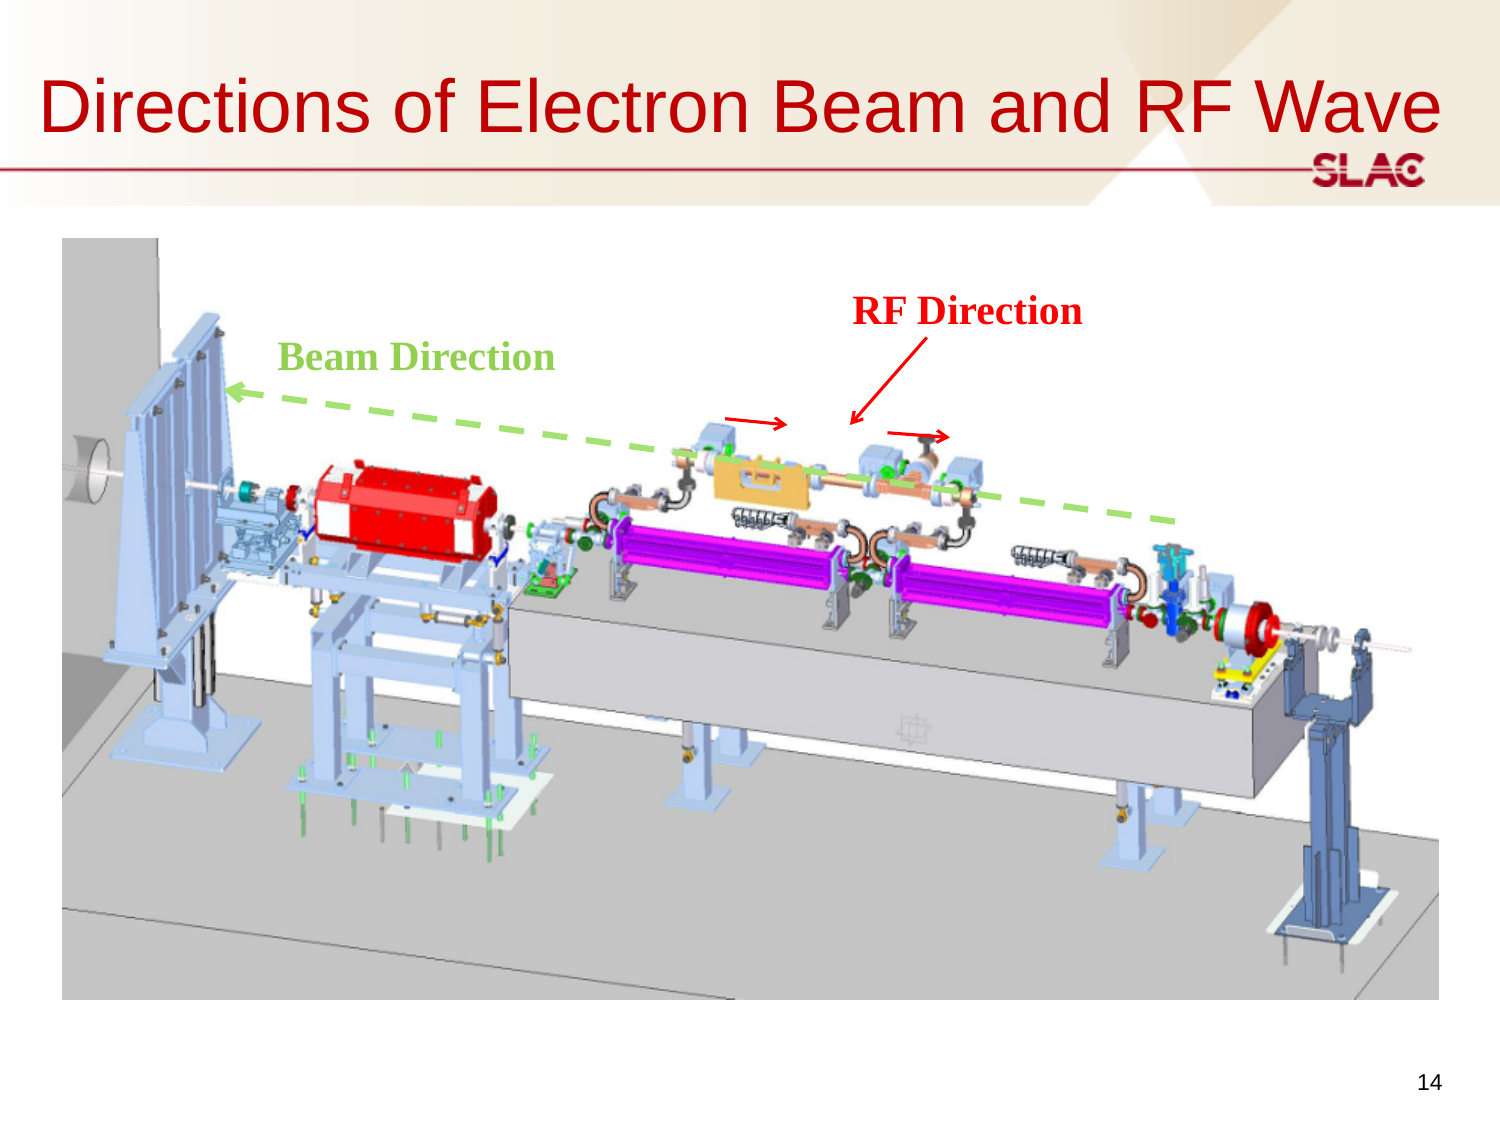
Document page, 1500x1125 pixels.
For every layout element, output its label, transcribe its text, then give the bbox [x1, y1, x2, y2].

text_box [222, 389, 1176, 522]
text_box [849, 337, 928, 388]
picture [0, 0, 1500, 206]
slide_number 14 [1405, 1036, 1458, 1125]
picture [62, 238, 1440, 1001]
text_box Directions of Electron Beam and RF Wave [0, 49, 1460, 155]
